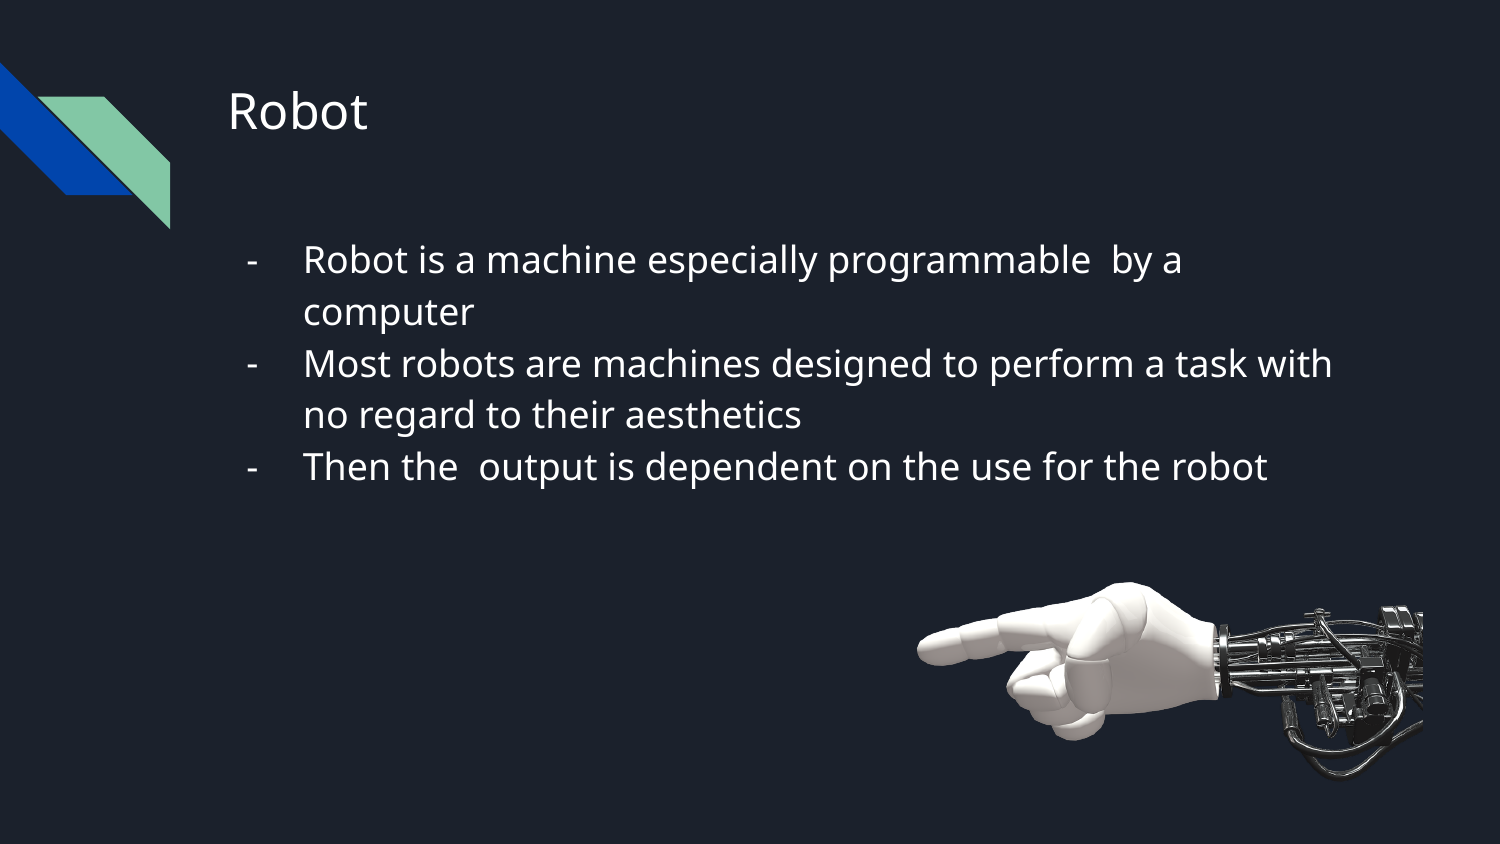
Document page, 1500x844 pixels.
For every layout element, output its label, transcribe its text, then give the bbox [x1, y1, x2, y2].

title Robot [212, 64, 1368, 214]
picture [907, 539, 1423, 830]
list Robot is a machine especially programmable by a computer Most robots are machines designed to perform a task with no regard to their aesthetics Then the output is dependent on the use for the robot [212, 214, 1368, 735]
